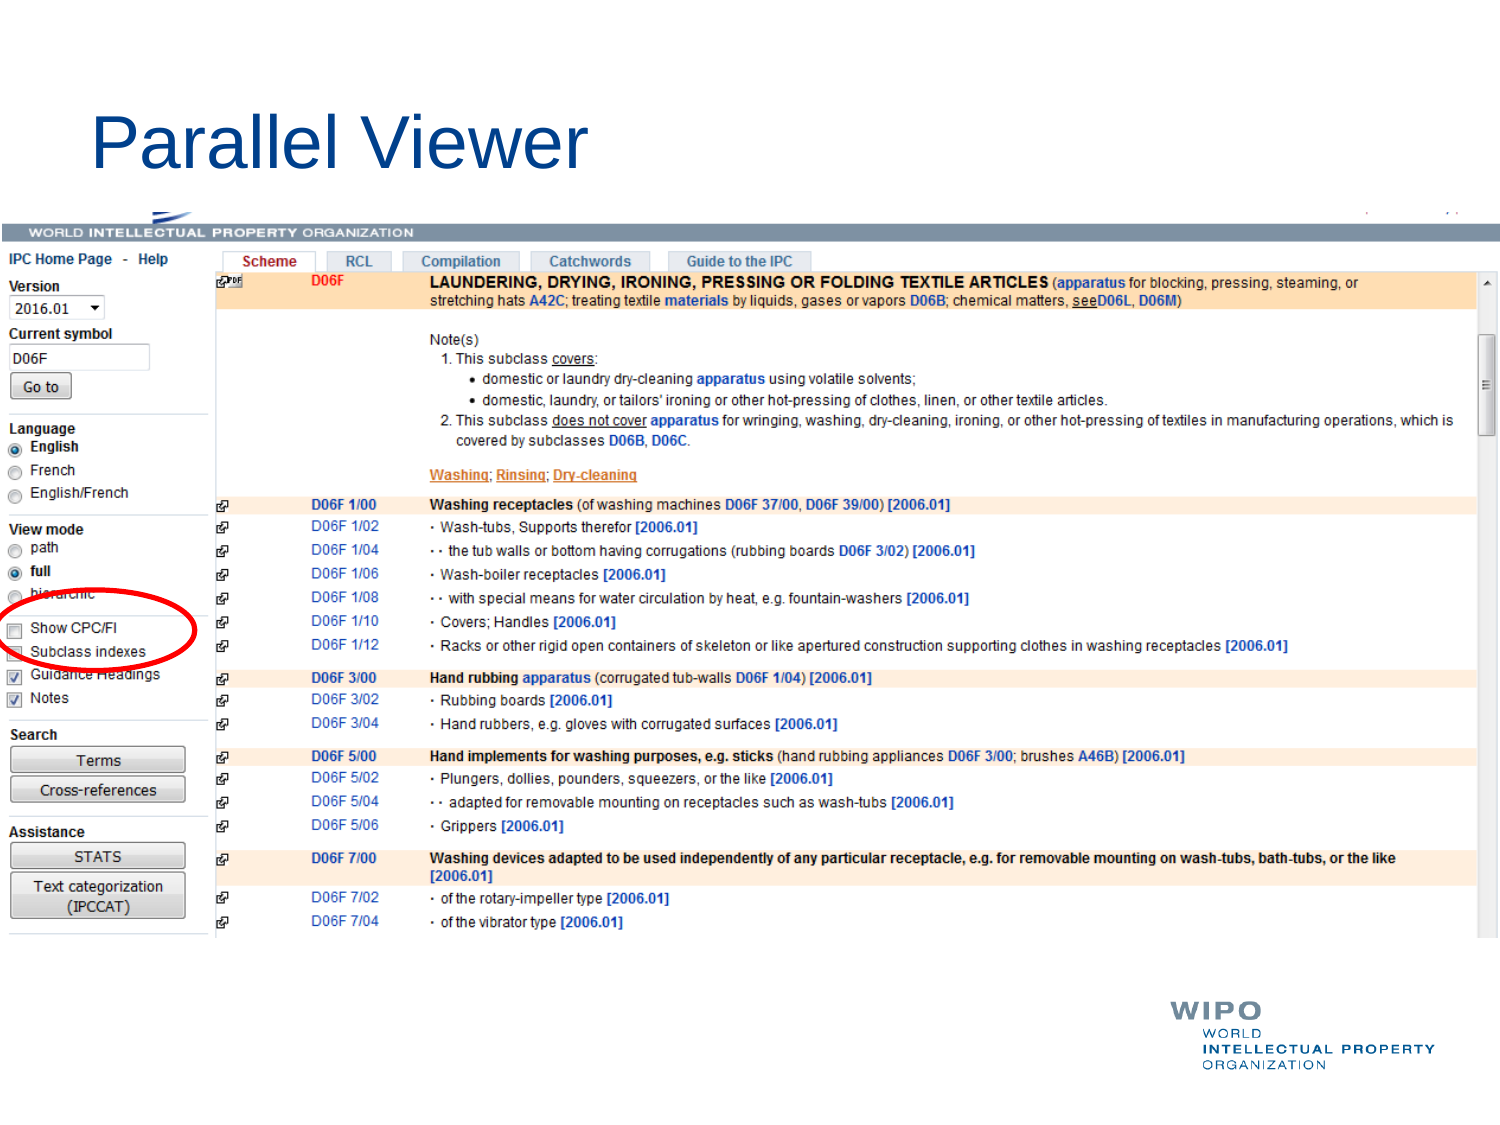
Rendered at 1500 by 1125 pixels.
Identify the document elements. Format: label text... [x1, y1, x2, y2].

title Parallel Viewer [75, 45, 1425, 210]
picture [0, 0, 1500, 1125]
